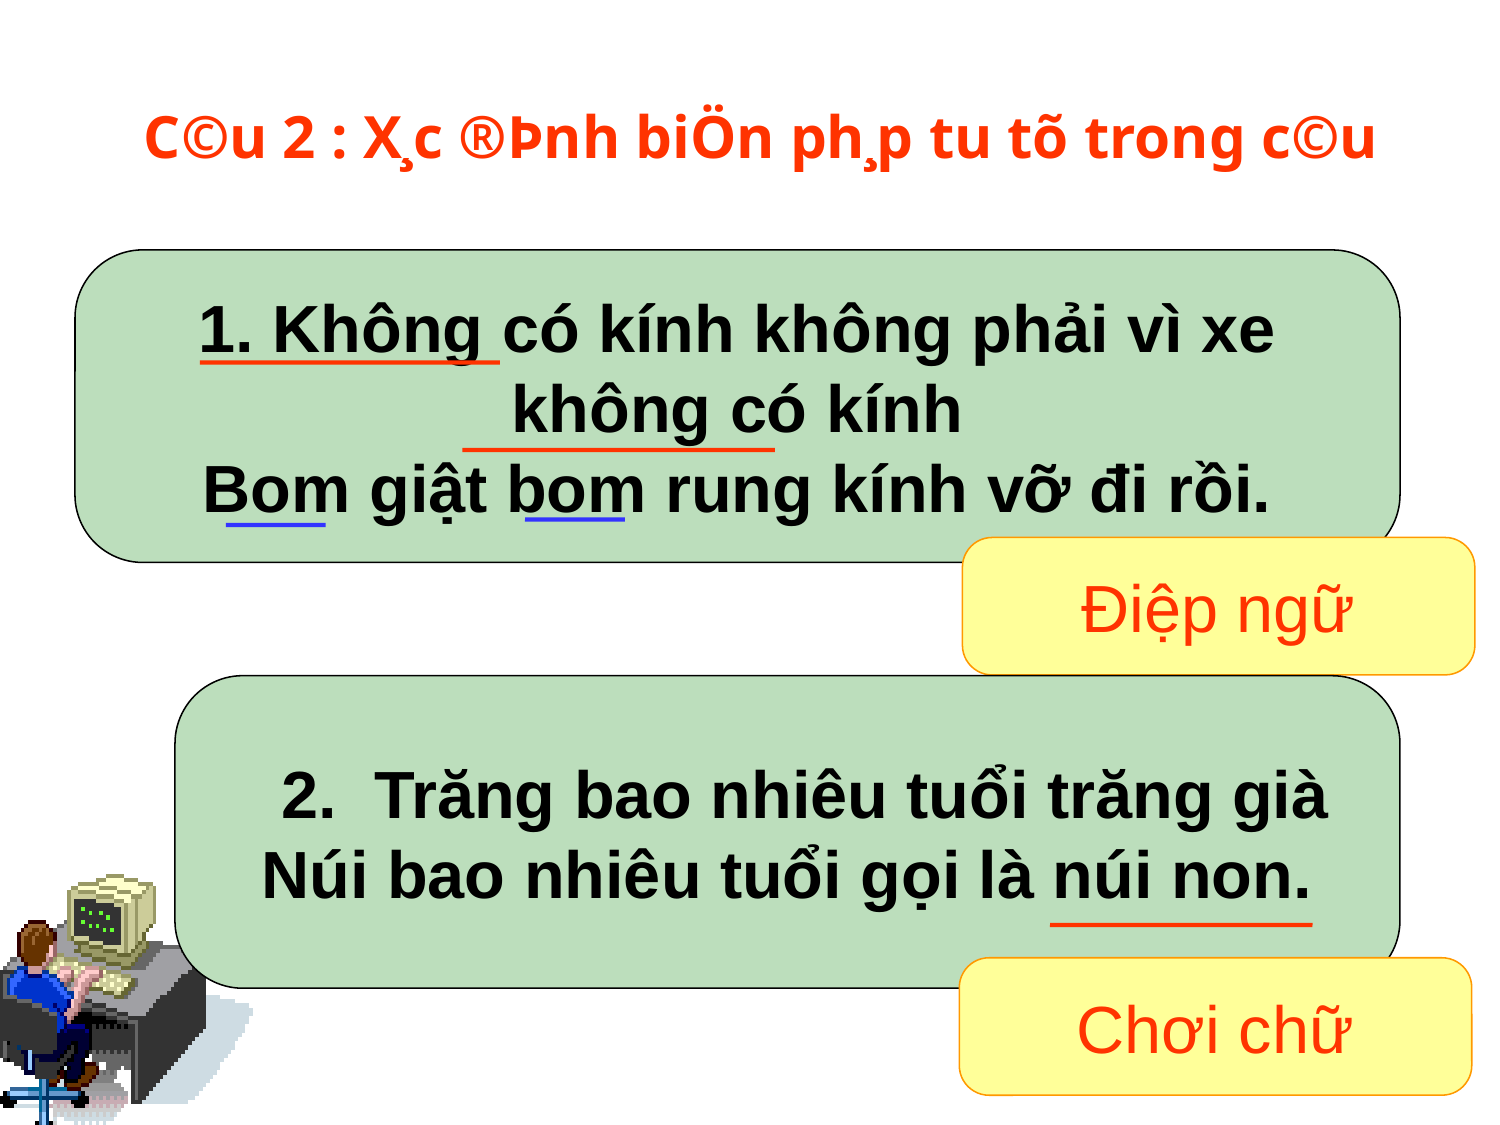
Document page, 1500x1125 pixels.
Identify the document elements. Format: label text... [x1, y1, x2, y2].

text_box Chơi chữ [959, 957, 1472, 1096]
title C©u 2 : X¸c ®Þnh biÖn ph¸p tu tõ trong c©u [124, 62, 1426, 176]
picture [0, 874, 253, 1125]
text_box 2. Trăng bao nhiêu tuổi trăng già Núi bao nhiêu tuổi gọi là núi non. [174, 675, 1400, 989]
text_box Điệp ngữ [962, 537, 1475, 675]
text_box 1. Không có kính không phải vì xe không có kính Bom giật bom rung kính vỡ đi rồi. [74, 249, 1401, 563]
